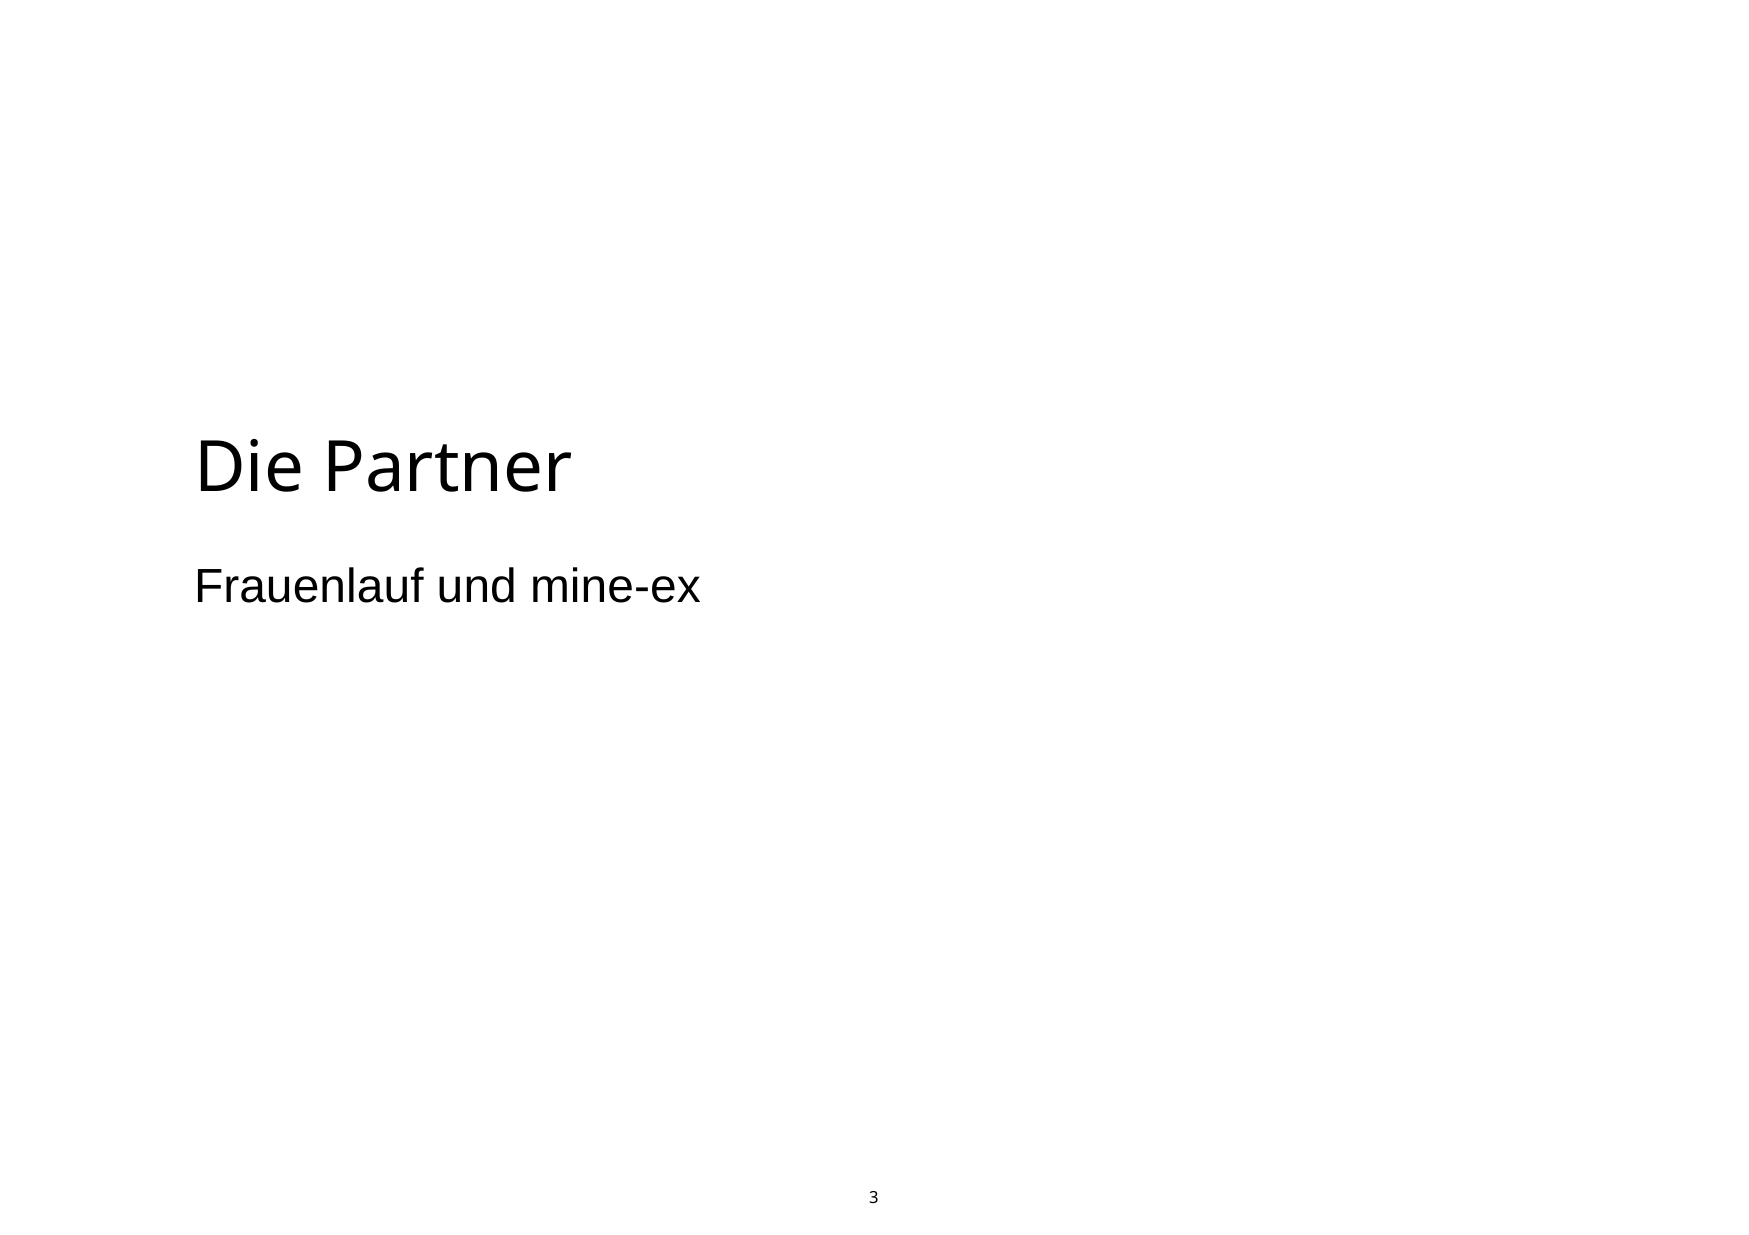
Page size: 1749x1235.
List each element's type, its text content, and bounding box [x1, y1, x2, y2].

title Die Partner [177, 383, 1583, 543]
slide_number 3 [769, 1174, 979, 1222]
list Frauenlauf und mine-ex [177, 546, 1583, 641]
